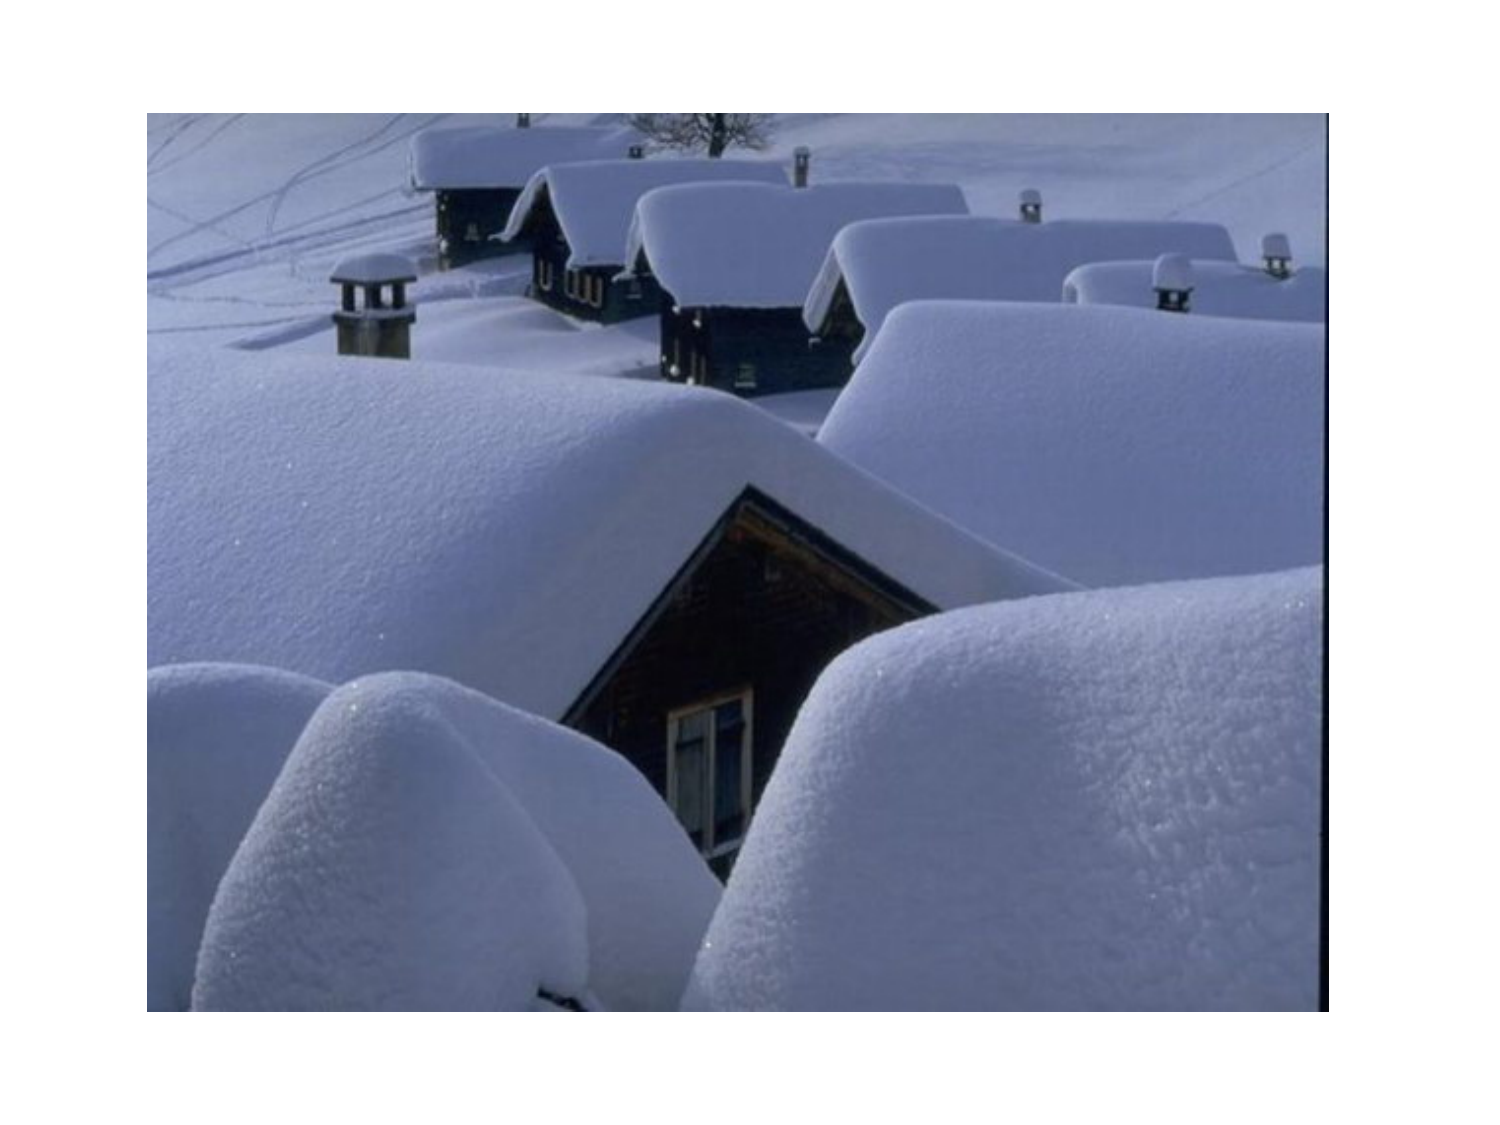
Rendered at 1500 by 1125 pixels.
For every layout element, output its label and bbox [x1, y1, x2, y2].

picture [147, 113, 1329, 1012]
